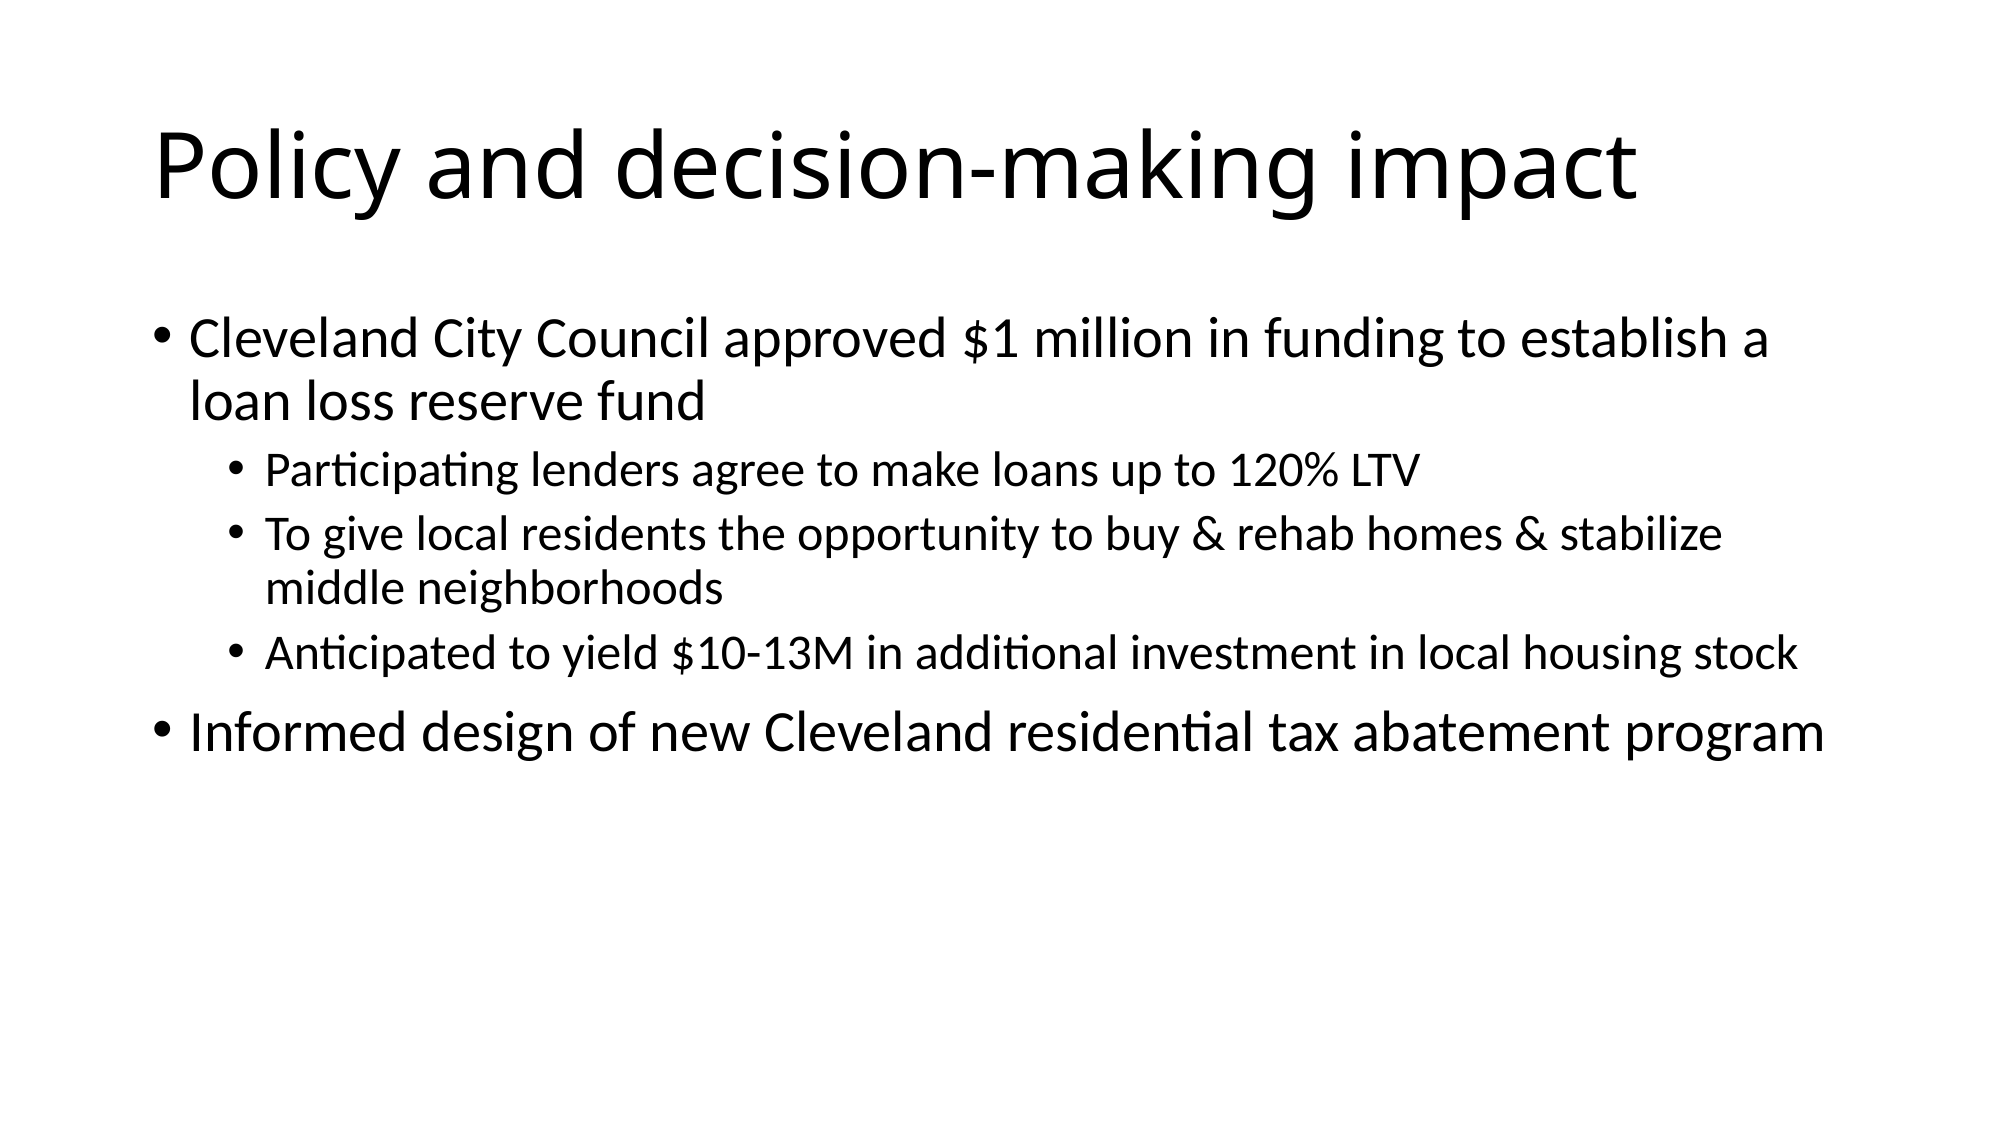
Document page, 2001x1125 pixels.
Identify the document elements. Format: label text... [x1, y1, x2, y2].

title Policy and decision-making impact [137, 59, 1863, 278]
list Cleveland City Council approved $1 million in funding to establish a loan loss reserve fund Participating lenders agree to make loans up to 120% LTV To give local residents the opportunity to buy & rehab homes & stabilize middle neighborhoods Anticipated to yield $10-13M in additional investment in local housing stock Informed design of new Cleveland residential tax abatement program [137, 299, 1863, 1014]
